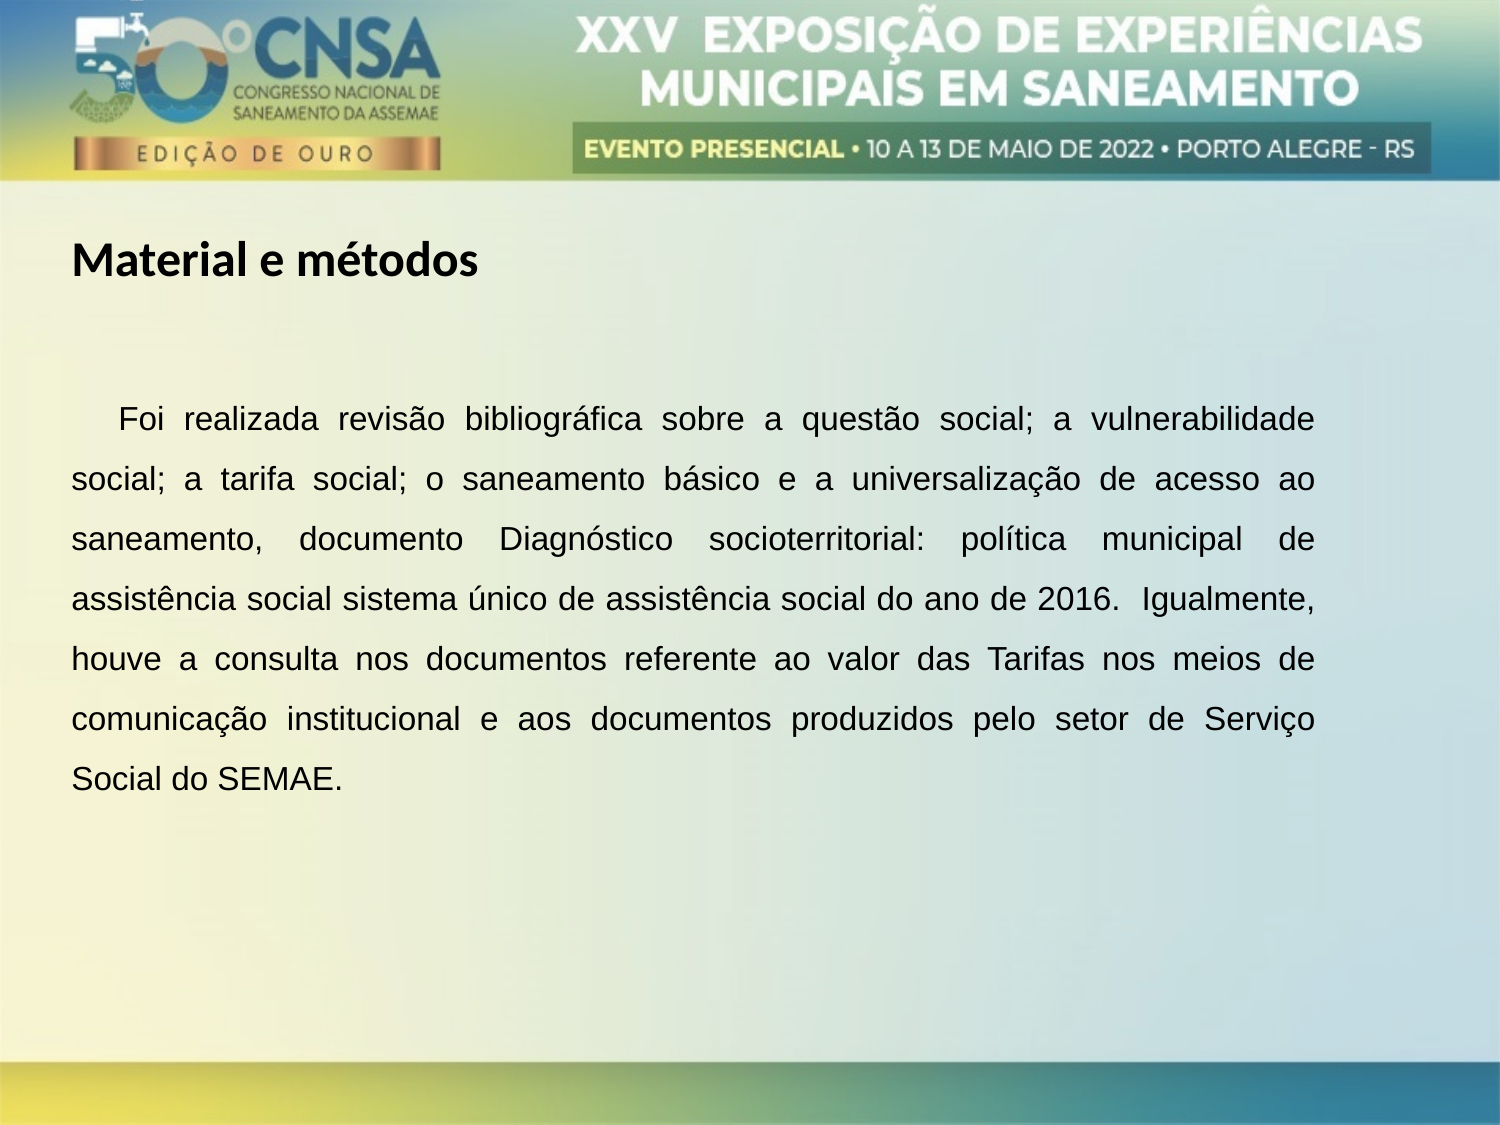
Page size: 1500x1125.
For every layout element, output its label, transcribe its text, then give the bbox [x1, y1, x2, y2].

text_box Material e métodos Foi realizada revisão bibliográfica sobre a questão social; a vulnerabilidade social; a tarifa social; o saneamento básico e a universalização de acesso ao saneamento, documento Diagnóstico socioterritorial: política municipal de assistência social sistema único de assistência social do ano de 2016. Igualmente, houve a consulta nos documentos referente ao valor das Tarifas nos meios de comunicação institucional e aos documentos produzidos pelo setor de Serviço Social do SEMAE. [56, 226, 1332, 1006]
